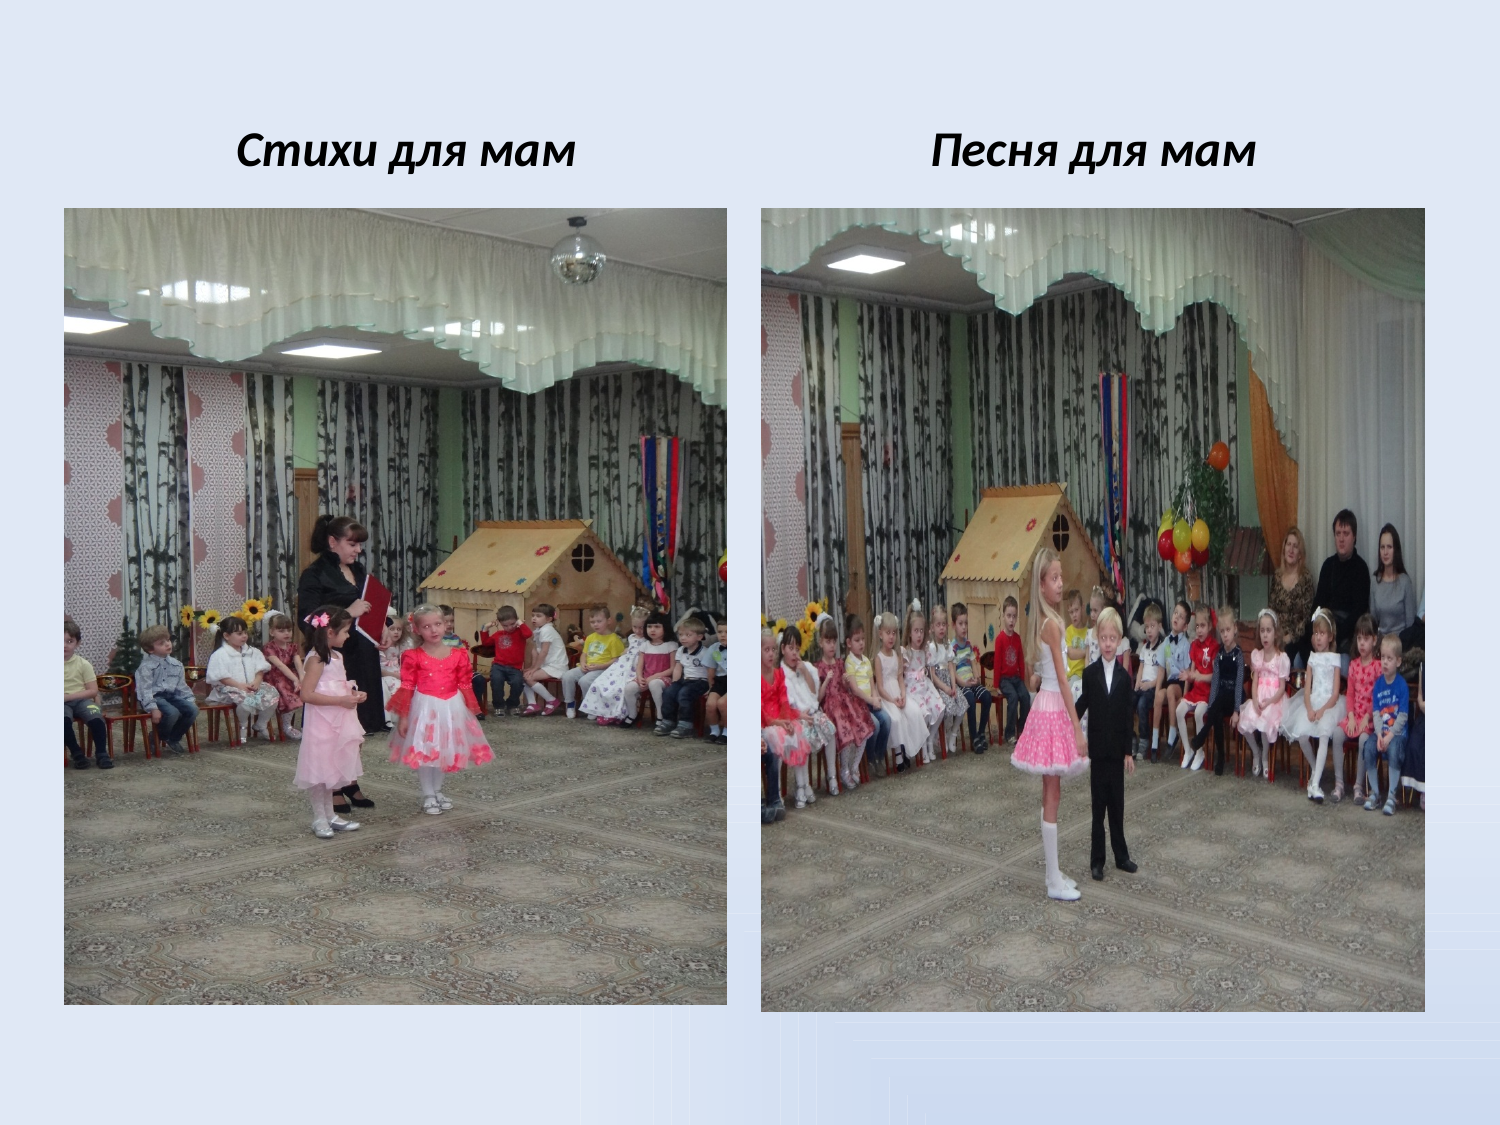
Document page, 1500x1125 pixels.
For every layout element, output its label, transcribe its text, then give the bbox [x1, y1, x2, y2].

list Стихи для мам [75, 101, 738, 185]
list Песня для мам [761, 54, 1425, 185]
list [64, 207, 727, 1006]
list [761, 207, 1426, 1012]
